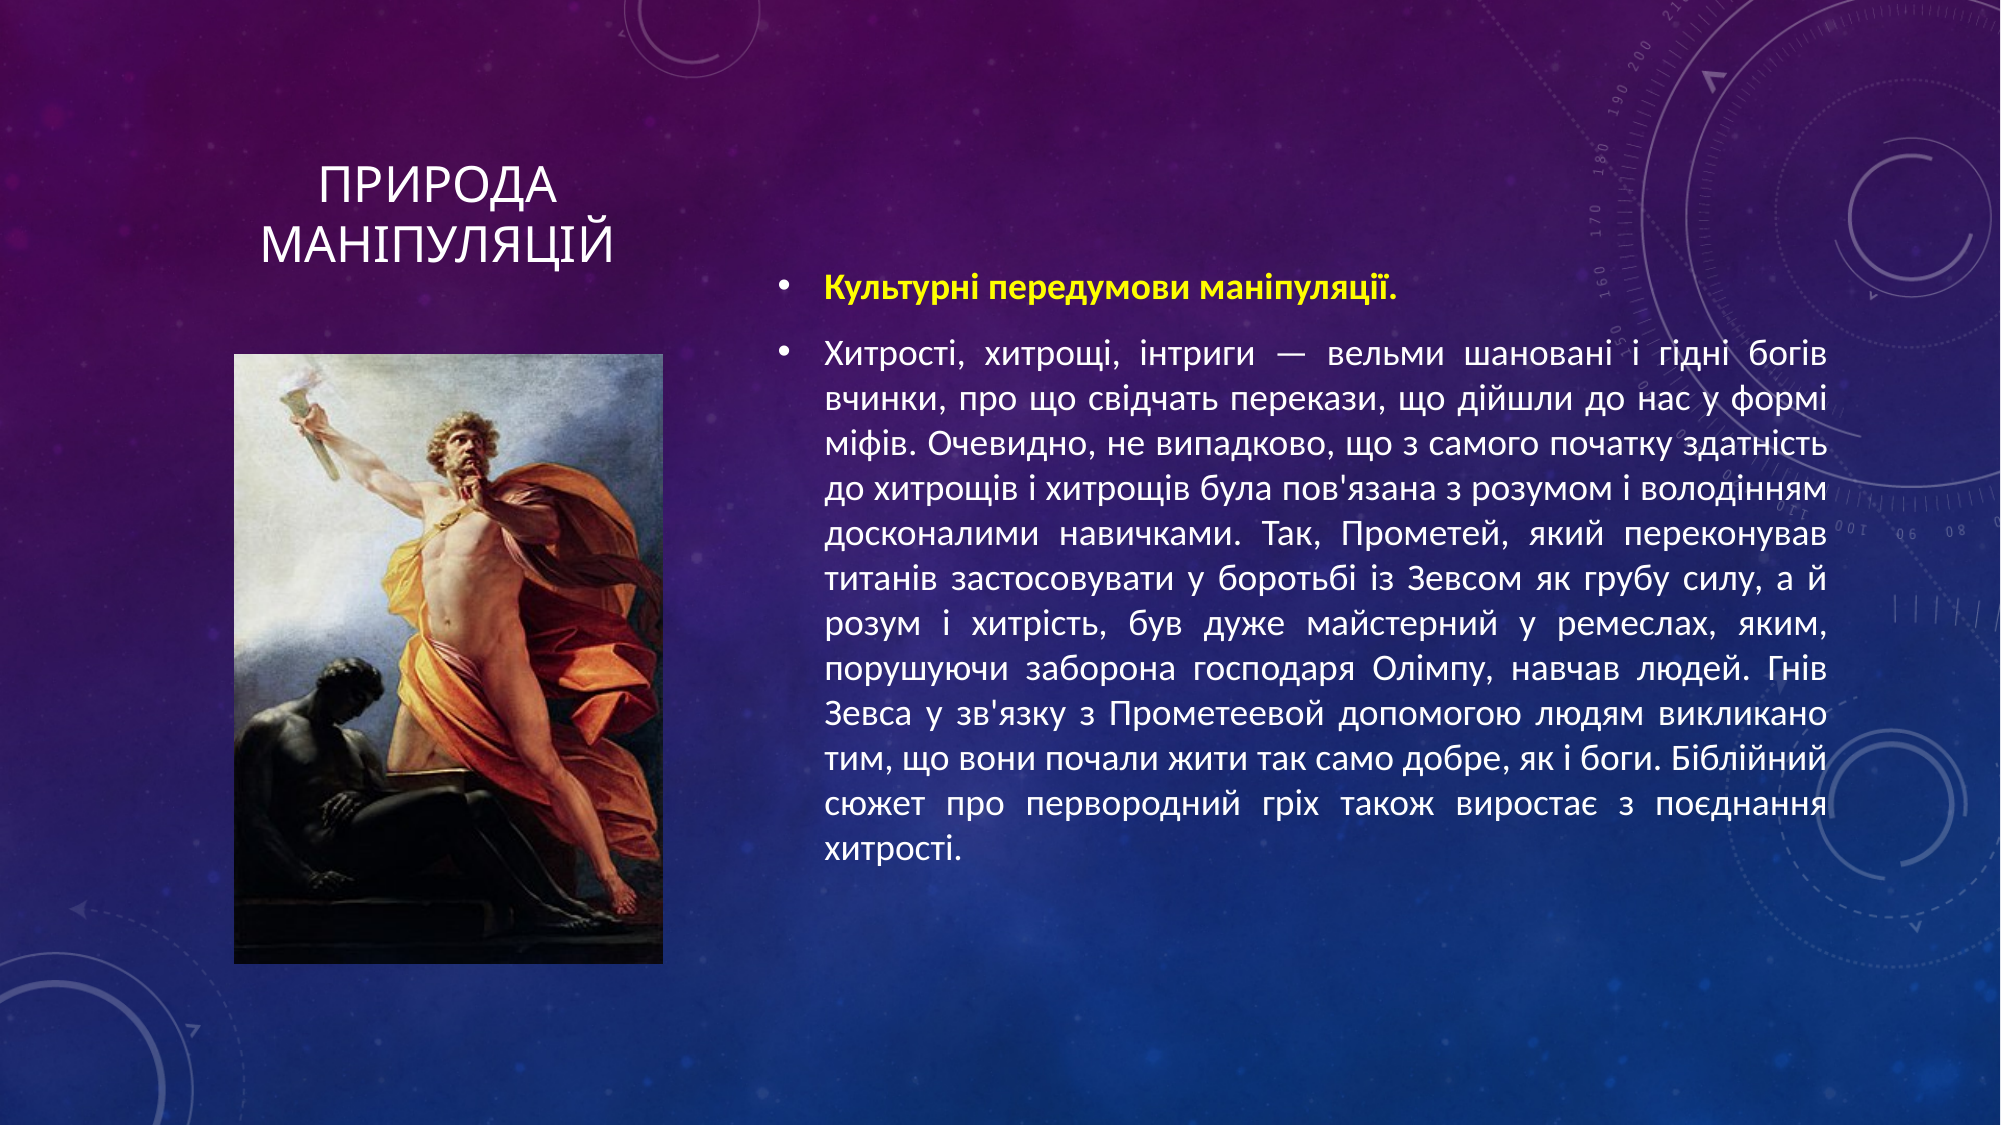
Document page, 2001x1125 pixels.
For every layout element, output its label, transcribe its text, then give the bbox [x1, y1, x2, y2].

picture [0, 0, 2001, 1125]
title Природа маніпуляцій [135, 54, 740, 280]
list Культурні передумови маніпуляції. Хитрості, хитрощі, інтриги — вельми шановані і гідні богів вчинки, про що свідчать перекази, що дійшли до нас у формі міфів. Очевидно, не випадково, що з самого початку здатність до хитрощів і хитрощів була пов'язана з розумом і володінням досконалими навичками. Так, Прометей, який переконував титанів застосовувати у боротьбі із Зевсом як грубу силу, а й розум і хитрість, був дуже майстерний у ремеслах, яким, порушуючи заборона господаря Олімпу, навчав людей. Гнів Зевса у зв'язку з Прометеевой допомогою людям викликано тим, що вони почали жити так само добре, як і боги. Біблійний сюжет про первородний гріх також виростає з поєднання хитрості. [762, 99, 1844, 1030]
